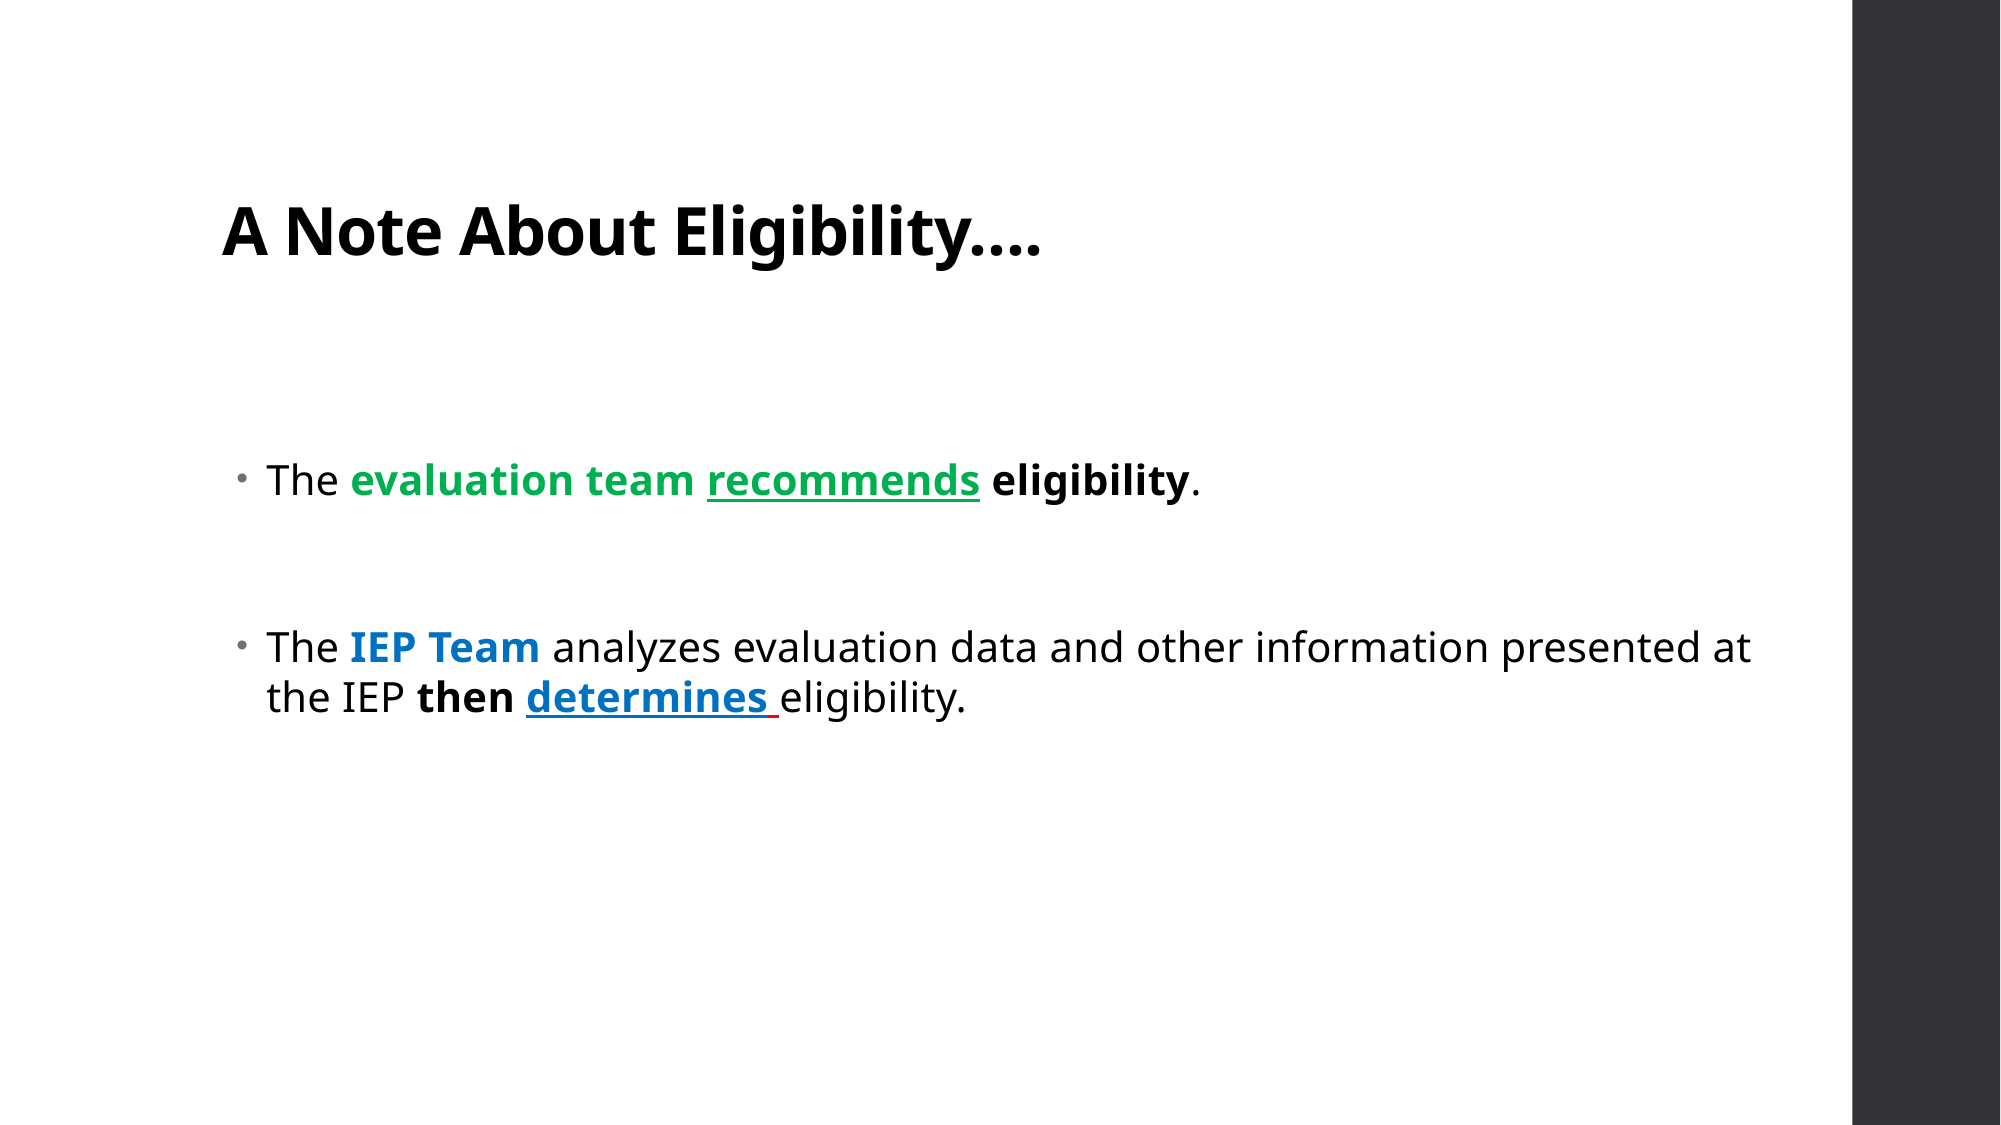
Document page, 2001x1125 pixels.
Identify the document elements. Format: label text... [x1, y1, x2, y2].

title A Note About Eligibility…. [206, 60, 1797, 278]
list The evaluation team recommends eligibility. The IEP Team analyzes evaluation data and other information presented at the IEP then determines eligibility. [221, 446, 1799, 820]
